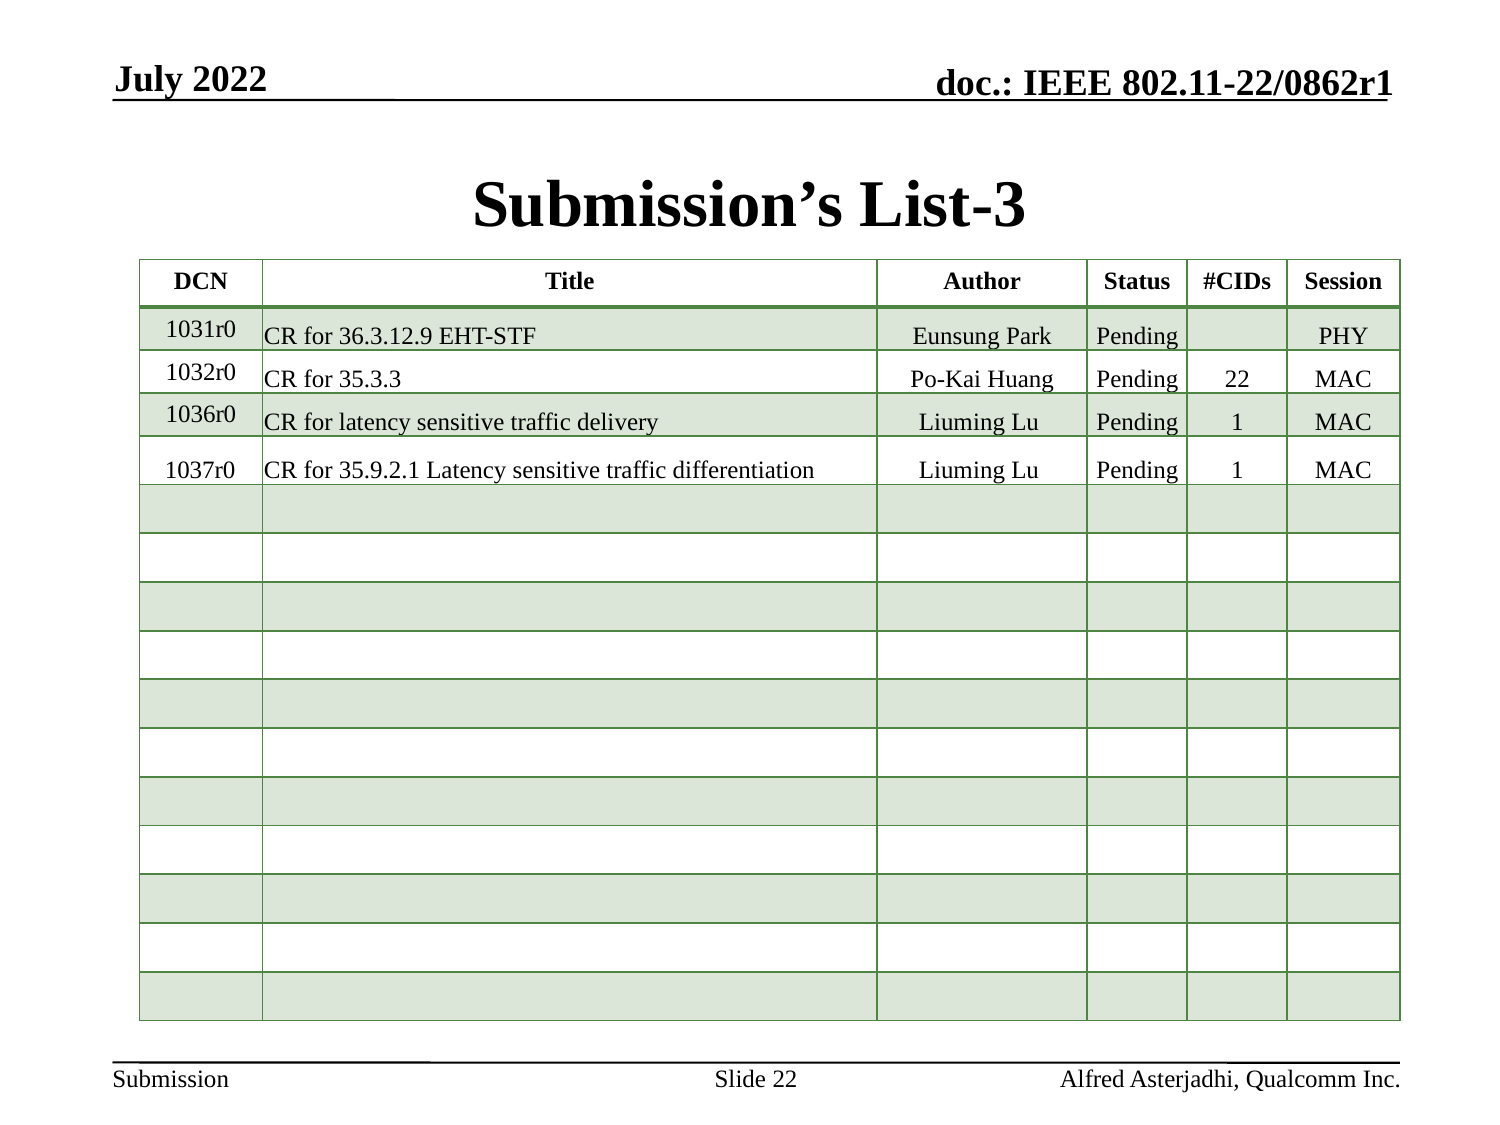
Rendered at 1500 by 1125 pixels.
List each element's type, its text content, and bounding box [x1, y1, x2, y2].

table_cell [1288, 778, 1399, 825]
table_cell [878, 485, 1086, 532]
table_cell [1088, 485, 1186, 532]
table_cell 1031r0 [140, 309, 262, 349]
table_cell [878, 632, 1086, 678]
table_cell [1288, 924, 1399, 971]
table_cell [878, 973, 1086, 1020]
table_cell [1088, 632, 1186, 678]
table_cell [263, 778, 876, 825]
table_header Status [1088, 260, 1186, 305]
table_cell [1288, 826, 1399, 873]
table_cell Eunsung Park [878, 309, 1086, 349]
table_cell [1288, 973, 1399, 1020]
table_cell [263, 973, 876, 1020]
table_cell [140, 583, 262, 630]
table_cell [1188, 309, 1286, 349]
table_cell 1 [1188, 394, 1286, 435]
table_cell 22 [1188, 351, 1286, 392]
table_header Title [263, 260, 876, 305]
table_cell [263, 632, 876, 678]
table_cell [1288, 680, 1399, 727]
table_cell [878, 534, 1086, 581]
table_cell [263, 680, 876, 727]
table_cell [878, 826, 1086, 873]
table_cell [1288, 534, 1399, 581]
table_cell [1288, 729, 1399, 776]
table_cell [1188, 729, 1286, 776]
table_cell [263, 826, 876, 873]
table_cell [1188, 826, 1286, 873]
table_cell CR for latency sensitive traffic delivery [263, 394, 876, 435]
table_cell CR for 35.3.3 [263, 351, 876, 392]
table_cell [1088, 826, 1186, 873]
table_cell CR for 36.3.12.9 EHT-STF [263, 309, 876, 349]
table_cell [140, 778, 262, 825]
table_header DCN [140, 260, 262, 305]
table_cell [140, 875, 262, 922]
table_header Author [878, 260, 1086, 305]
table_cell [1288, 485, 1399, 532]
table_cell 1 [1188, 437, 1286, 484]
table_cell [1188, 534, 1286, 581]
table_cell MAC [1288, 351, 1399, 392]
table_cell [263, 924, 876, 971]
table_cell [878, 778, 1086, 825]
table_cell [263, 729, 876, 776]
slide_number Slide 22 [712, 1061, 800, 1123]
table_cell 1037r0 [140, 437, 262, 484]
table_cell [140, 924, 262, 971]
table_cell [1188, 485, 1286, 532]
table_cell [878, 924, 1086, 971]
table_cell [878, 729, 1086, 776]
table_cell [140, 680, 262, 727]
table_cell CR for 35.9.2.1 Latency sensitive traffic differentiation [263, 437, 876, 484]
footer Alfred Asterjadhi, Qualcomm Inc. [878, 1061, 1402, 1093]
table_cell [1288, 583, 1399, 630]
table_cell [878, 583, 1086, 630]
table_cell Pending [1088, 437, 1186, 484]
table_cell [140, 632, 262, 678]
table_cell [1088, 778, 1186, 825]
table_cell [1188, 778, 1286, 825]
table_cell [1188, 875, 1286, 922]
title Submission’s List-3 [112, 112, 1388, 288]
table_cell [140, 534, 262, 581]
table_cell [140, 826, 262, 873]
table_cell MAC [1288, 437, 1399, 484]
table_cell [1088, 924, 1186, 971]
table_cell [1188, 973, 1286, 1020]
table_header Session [1288, 260, 1399, 305]
table_cell [263, 485, 876, 532]
table_cell Po-Kai Huang [878, 351, 1086, 392]
table_cell PHY [1288, 309, 1399, 349]
table_cell [1188, 680, 1286, 727]
table_cell [1088, 875, 1186, 922]
table_cell [1288, 875, 1399, 922]
table_cell [1088, 680, 1186, 727]
table_cell [1188, 583, 1286, 630]
table_cell [1188, 924, 1286, 971]
table_cell [878, 680, 1086, 727]
table_cell Pending [1088, 351, 1186, 392]
table_cell Liuming Lu [878, 437, 1086, 484]
table_cell 1032r0 [140, 351, 262, 392]
table_cell [263, 875, 876, 922]
table_cell [263, 534, 876, 581]
table_cell [1288, 632, 1399, 678]
table_cell [263, 583, 876, 630]
table_cell [1088, 534, 1186, 581]
table_cell [140, 973, 262, 1020]
table_cell [878, 875, 1086, 922]
table_cell MAC [1288, 394, 1399, 435]
table_cell [1088, 729, 1186, 776]
table_cell [140, 729, 262, 776]
table_cell [1088, 583, 1186, 630]
table_cell 1036r0 [140, 394, 262, 435]
table_cell [1188, 632, 1286, 678]
table_cell Liuming Lu [878, 394, 1086, 435]
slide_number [114, 54, 423, 100]
table_cell [140, 485, 262, 532]
table_cell Pending [1088, 309, 1186, 349]
table_cell [1088, 973, 1186, 1020]
table_cell Pending [1088, 394, 1186, 435]
table_header #CIDs [1188, 260, 1286, 305]
